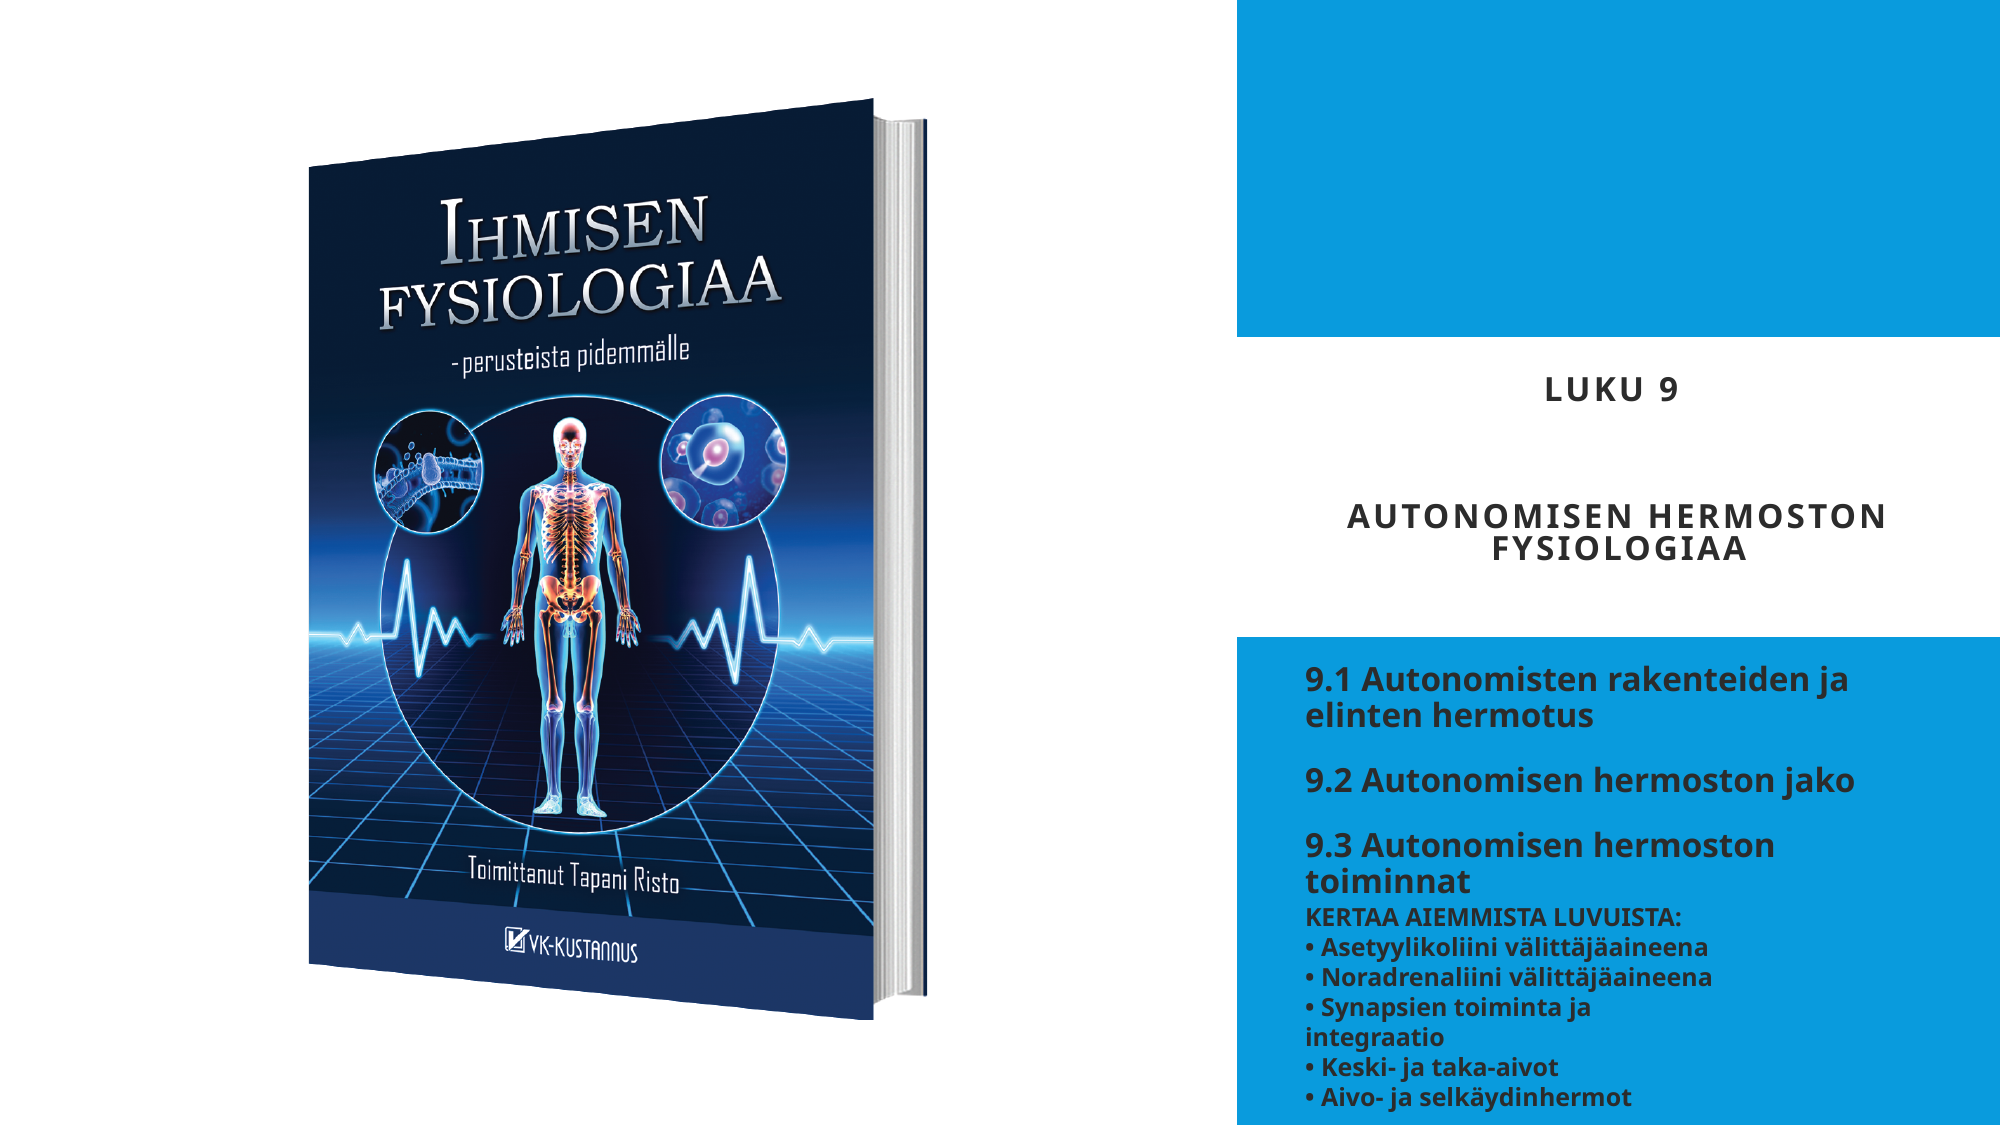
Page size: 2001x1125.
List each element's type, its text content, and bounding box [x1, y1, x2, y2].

text_box [1238, 638, 2000, 1125]
picture [308, 97, 928, 1021]
text_box KERTAA AIEMMISTA LUVUISTA: • Asetyylikoliini välittäjäaineena • Noradrenaliini välittäjäaineena • Synapsien toiminta ja integraatio • Keski- ja taka-aivot • Aivo- ja selkäydinhermot [1290, 894, 1735, 1119]
text_box [0, 0, 1238, 1125]
title LUKU 9 AUTONOMISEN HERMOSTON FYSIOLOGIAA [1290, 312, 1947, 599]
text_box [1238, 0, 2000, 336]
text_box [1238, 336, 2000, 638]
subtitle 9.1 Autonomisten rakenteiden ja elinten hermotus 9.2 Autonomisen hermoston jako 9.3 Autonomisen hermoston toiminnat [1290, 655, 1947, 975]
